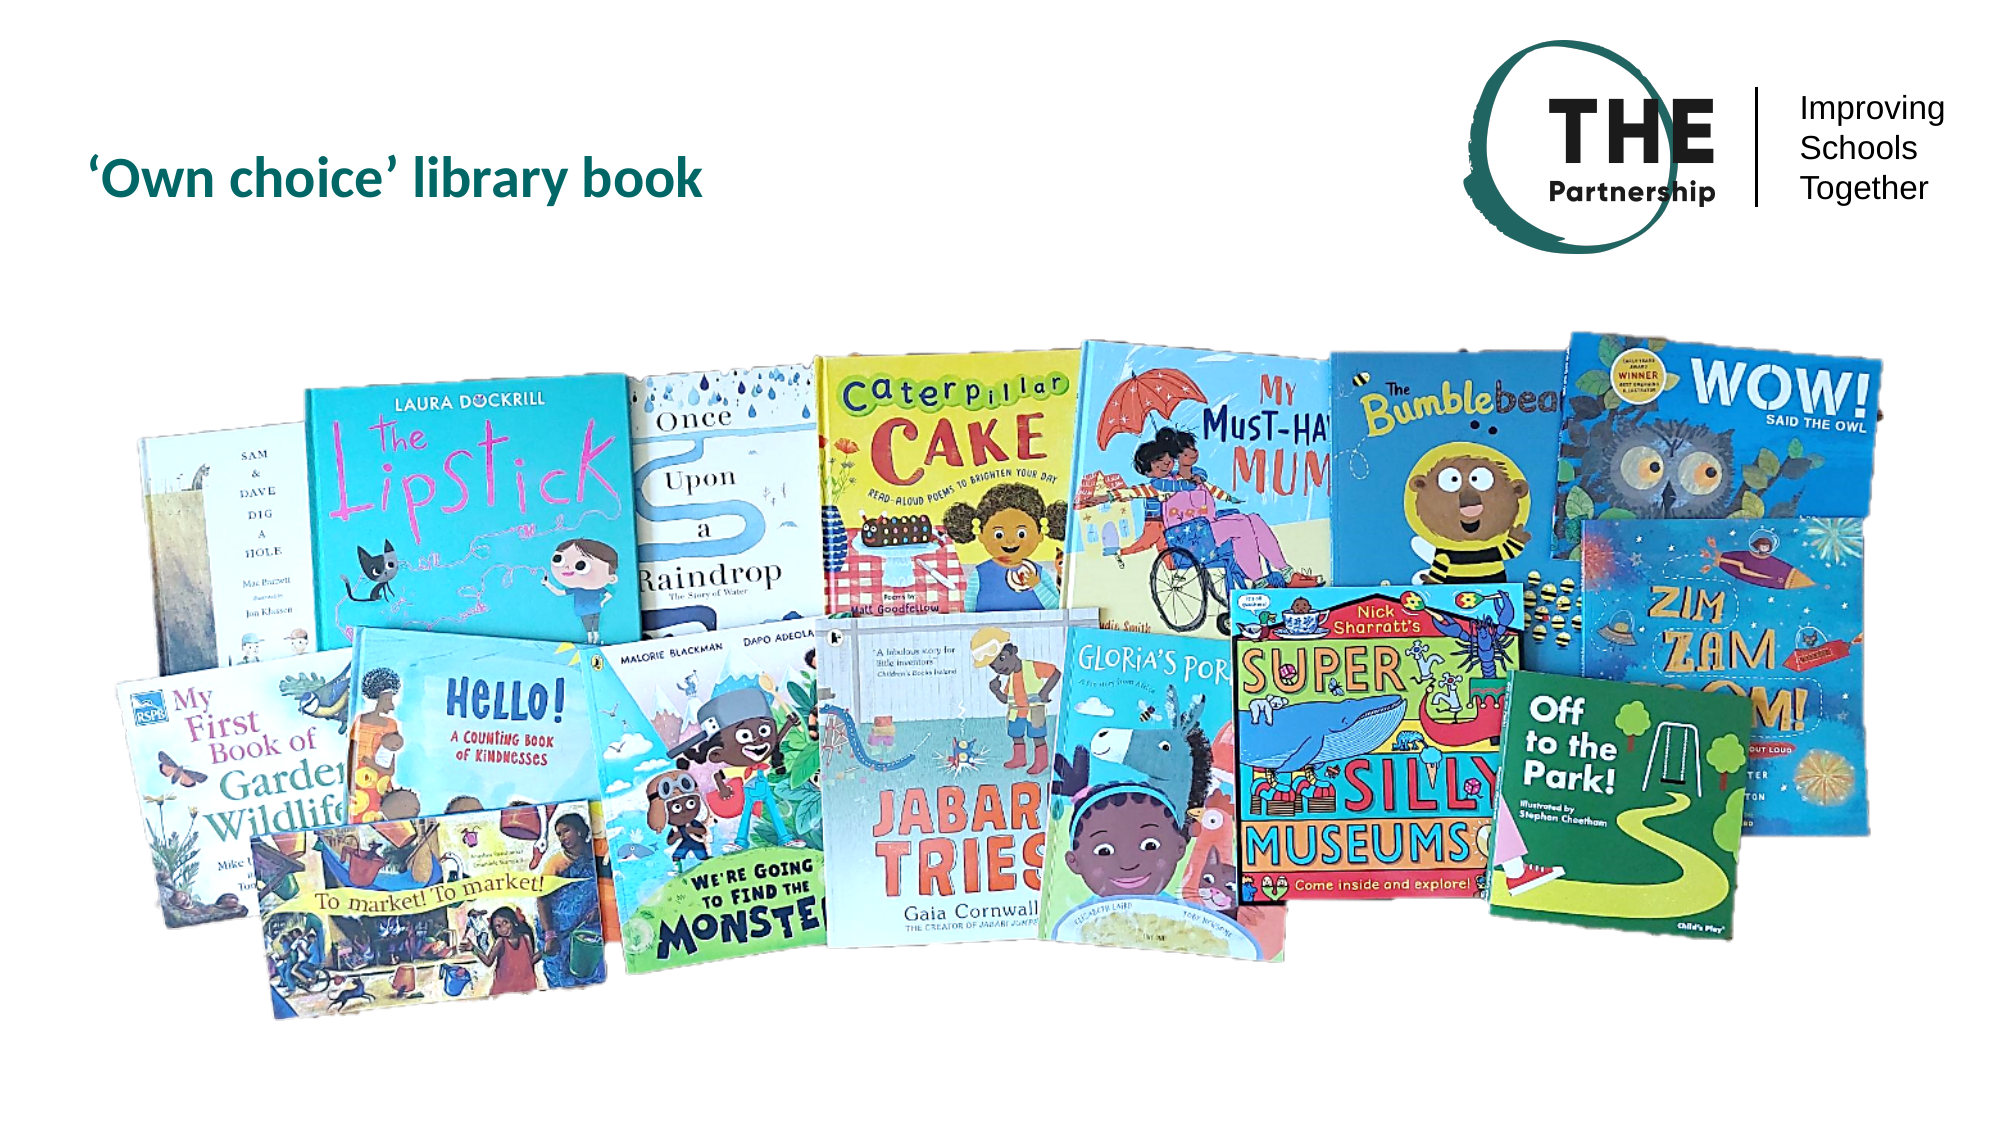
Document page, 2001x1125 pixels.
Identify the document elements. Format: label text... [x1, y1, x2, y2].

text_box ‘Own choice’ library book [71, 131, 1075, 217]
picture [92, 306, 1908, 1032]
picture [1463, 40, 1715, 254]
